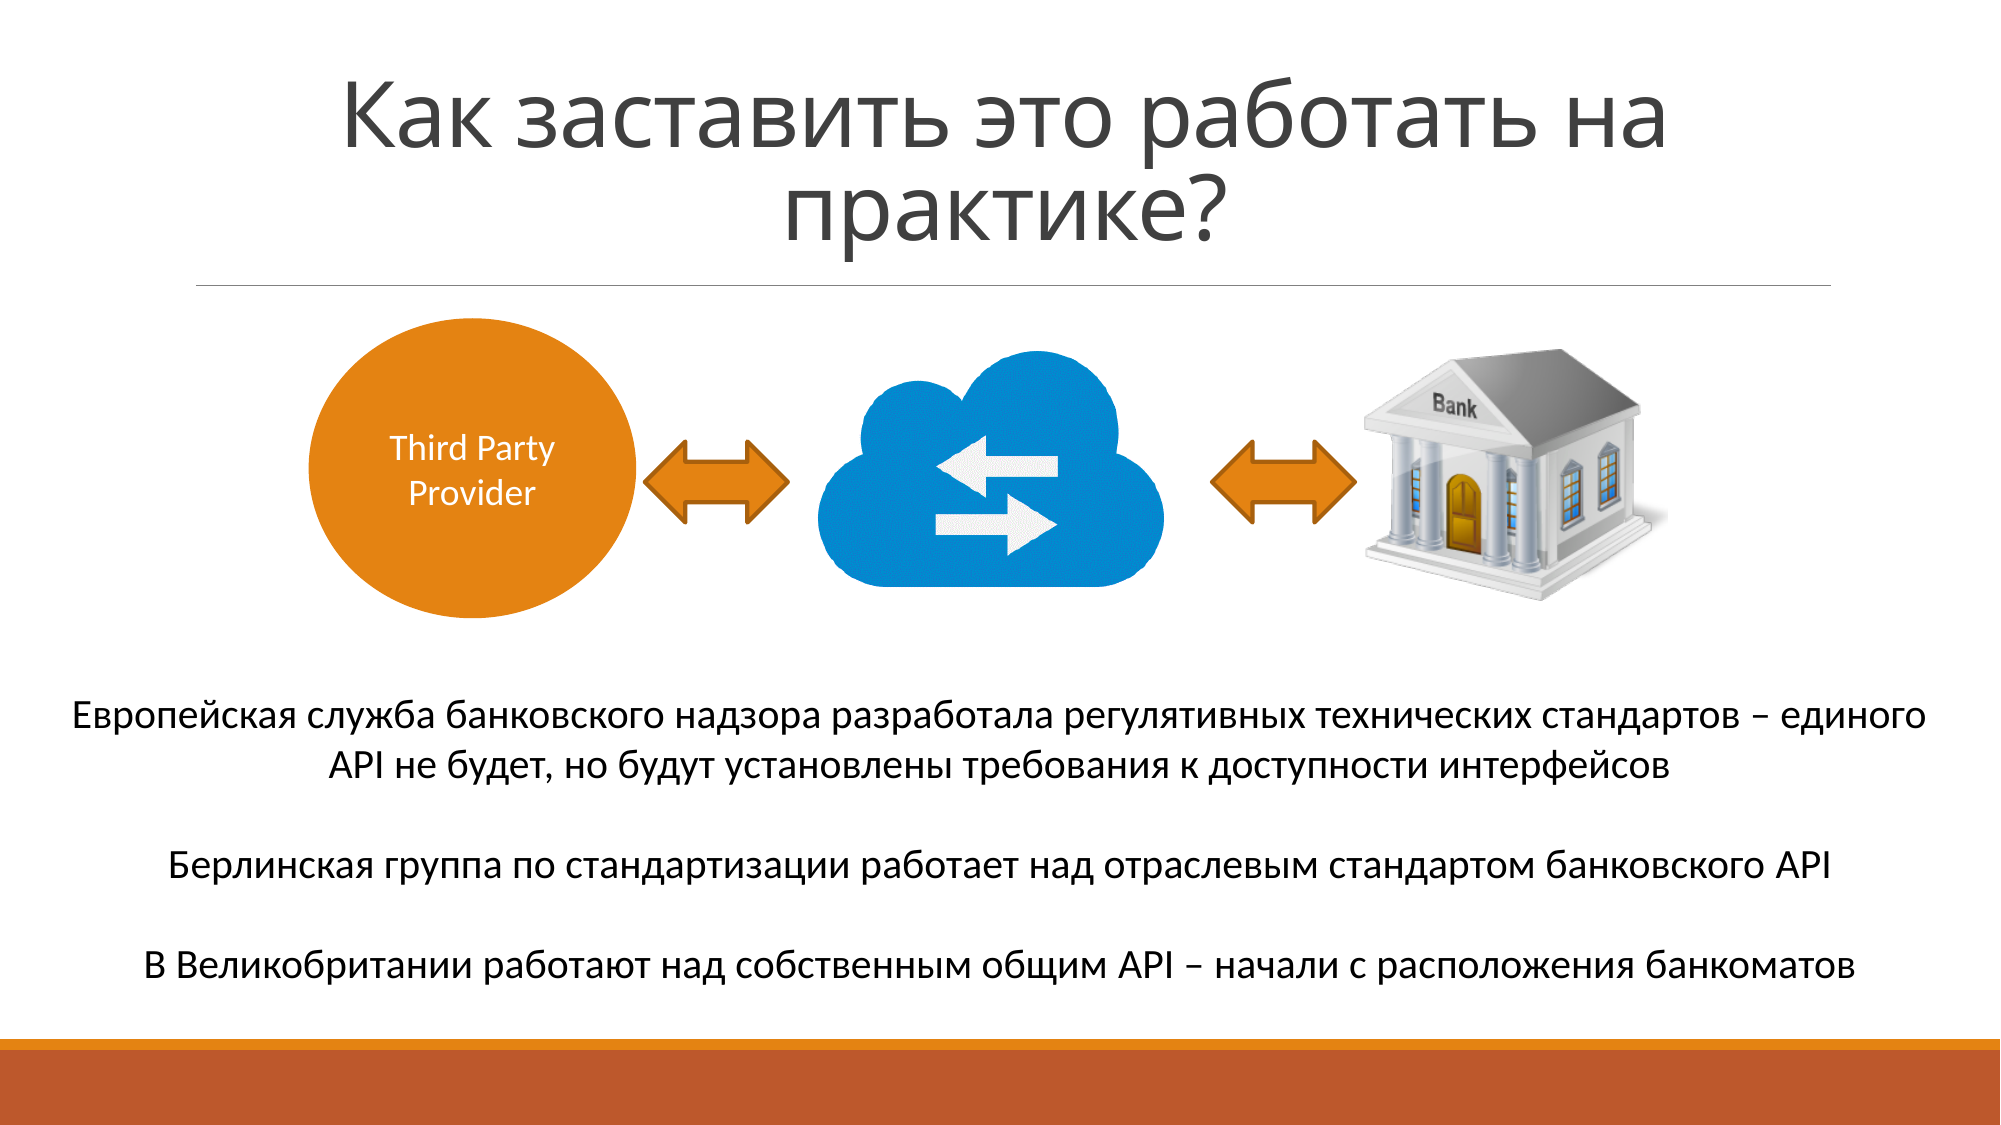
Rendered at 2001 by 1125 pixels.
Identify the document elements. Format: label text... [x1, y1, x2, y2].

picture [796, 348, 1204, 589]
text_box Европейская служба банковского надзора разработала регулятивных технических стандартов – единого API не будет, но будут установлены требования к доступности интерфейсов Берлинская группа по стандартизации работает над отраслевым стандартом банковского API В Великобритании работают над собственным общим API – начали с расположения банкоматов [55, 679, 1945, 994]
text_box Third Party Provider [308, 318, 637, 619]
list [1363, 316, 1668, 621]
title Как заставить это работать на практике? [179, 46, 1831, 286]
text_box [1211, 439, 1358, 525]
text_box [642, 439, 790, 525]
